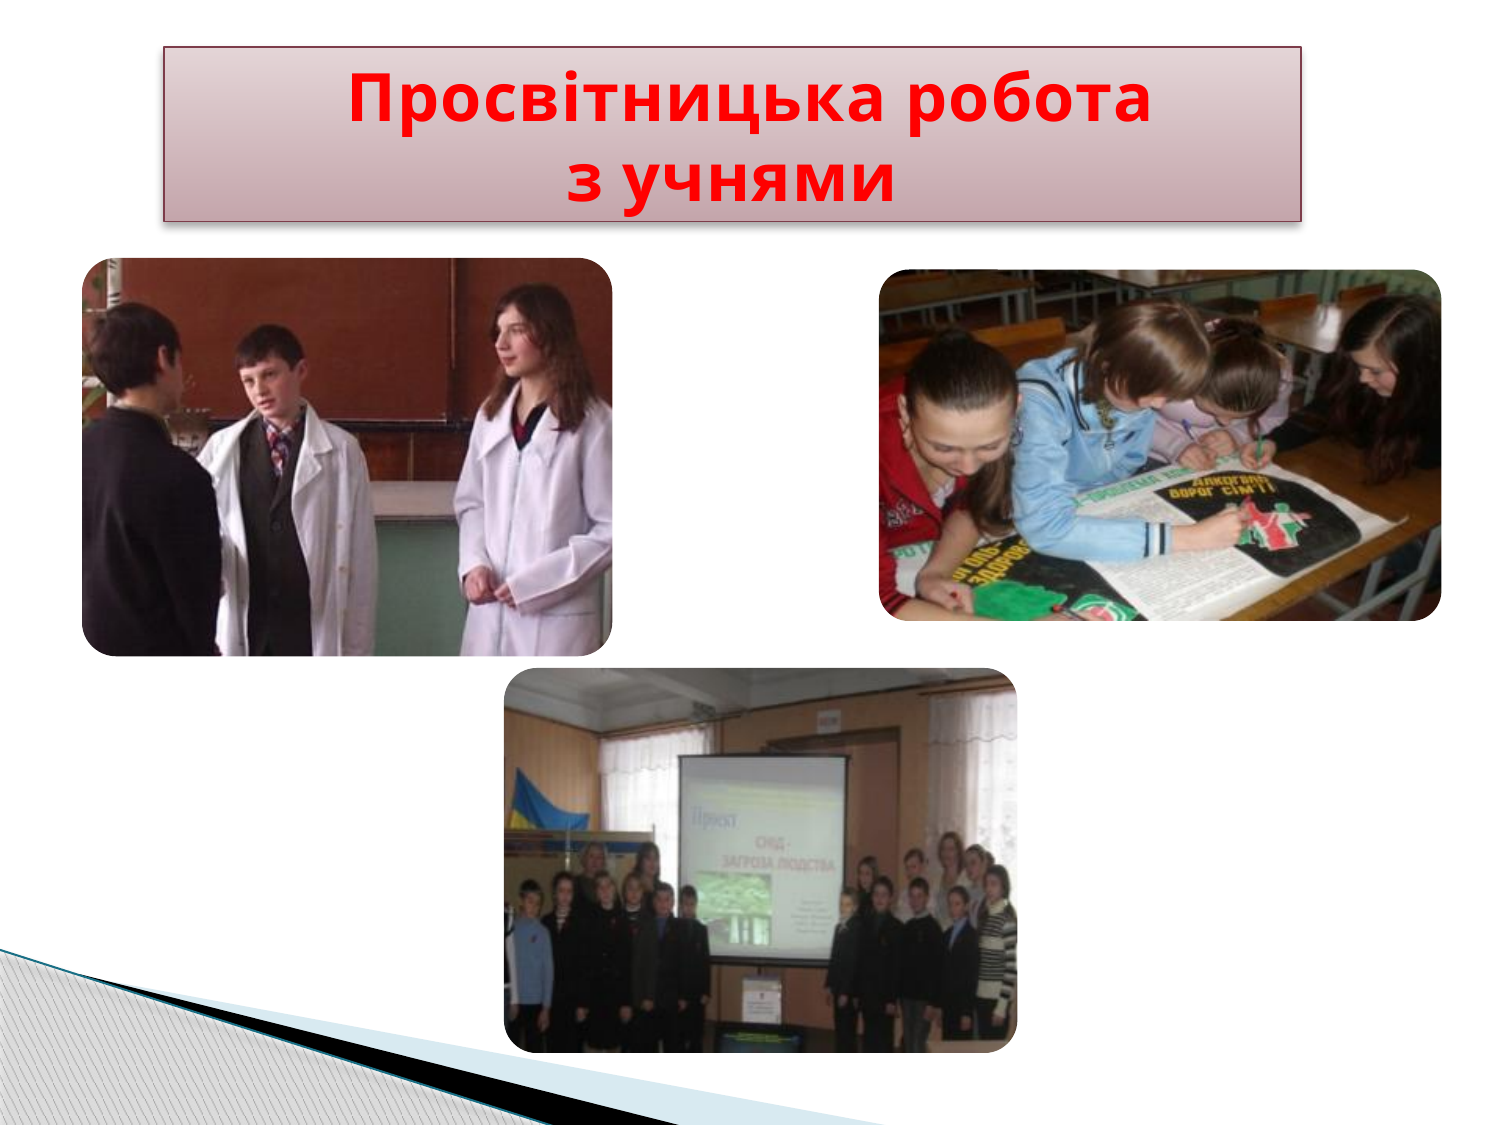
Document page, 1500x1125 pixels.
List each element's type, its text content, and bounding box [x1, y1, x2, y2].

text_box Просвітницька робота з учнями [163, 46, 1302, 222]
picture [878, 269, 1442, 622]
picture [503, 667, 1018, 1054]
picture [81, 257, 613, 657]
